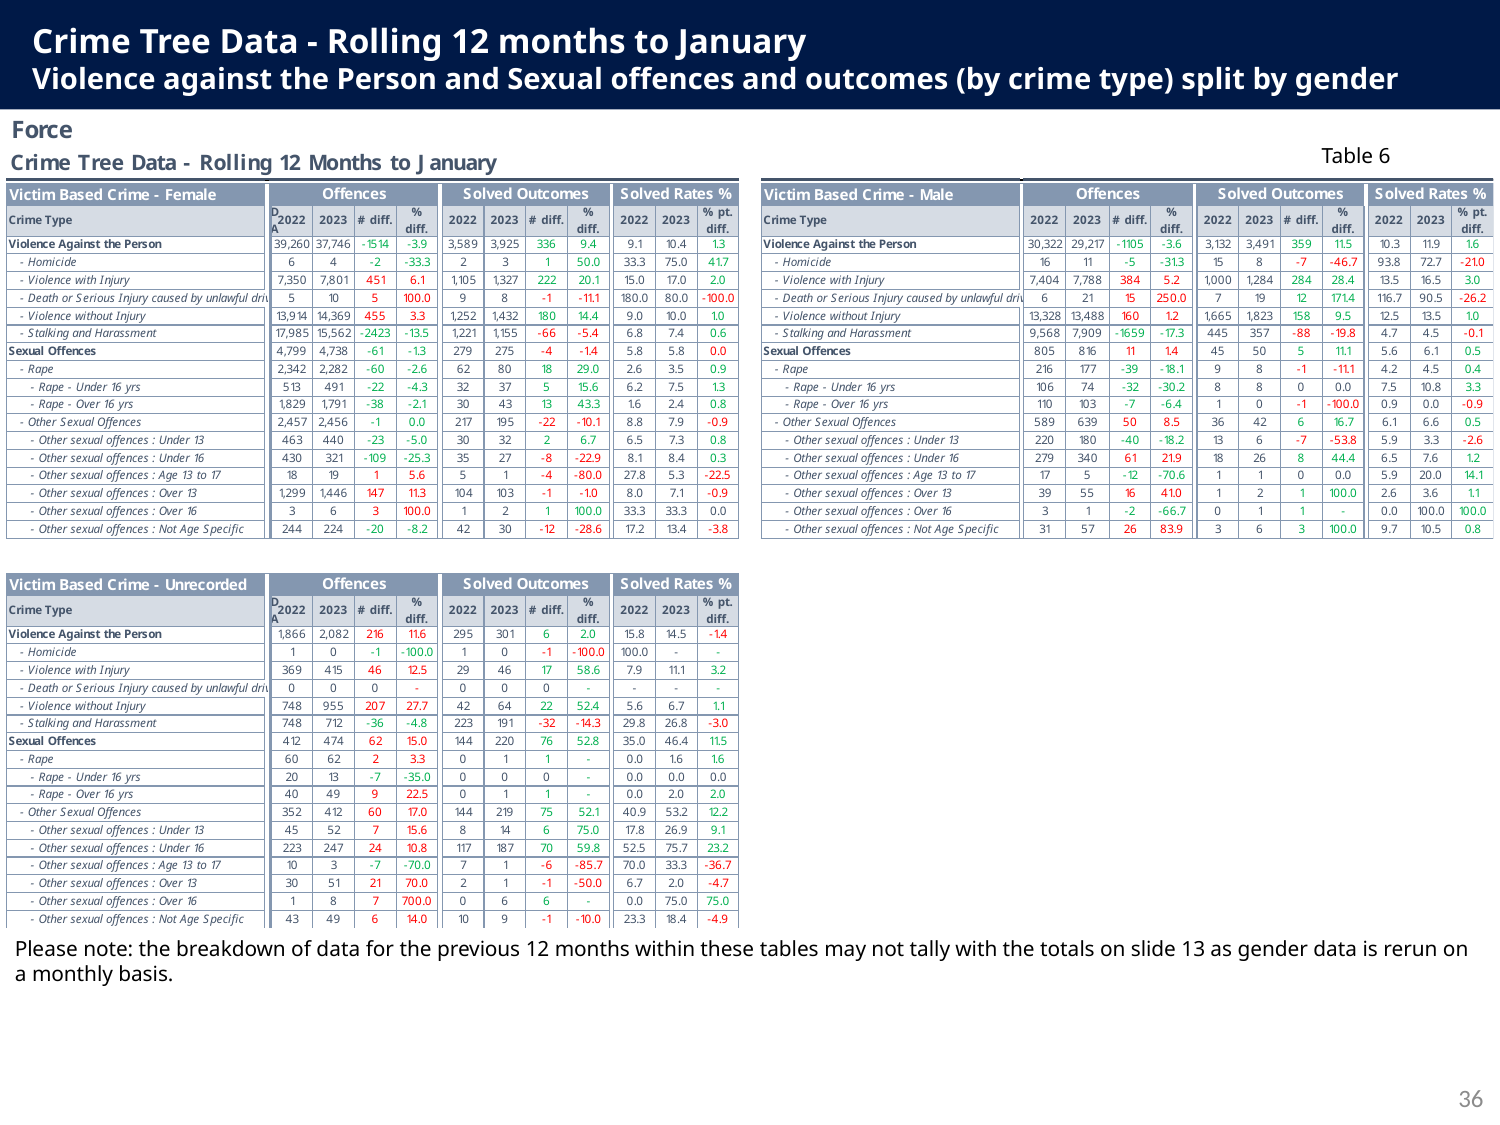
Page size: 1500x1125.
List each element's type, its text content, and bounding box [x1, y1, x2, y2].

text_box Crime Tree Data - Rolling 12 months to January Violence against the Person and Sexual offences and outcomes (by crime type) split by gender [17, 13, 1489, 103]
text_box [0, 0, 1500, 111]
slide_number 36 [1148, 1067, 1499, 1125]
text_box Please note: the breakdown of data for the previous 12 months within these tables may not tally with the totals on slide 13 as gender data is rerun on a monthly basis. [0, 931, 1489, 994]
picture [5, 111, 1495, 929]
